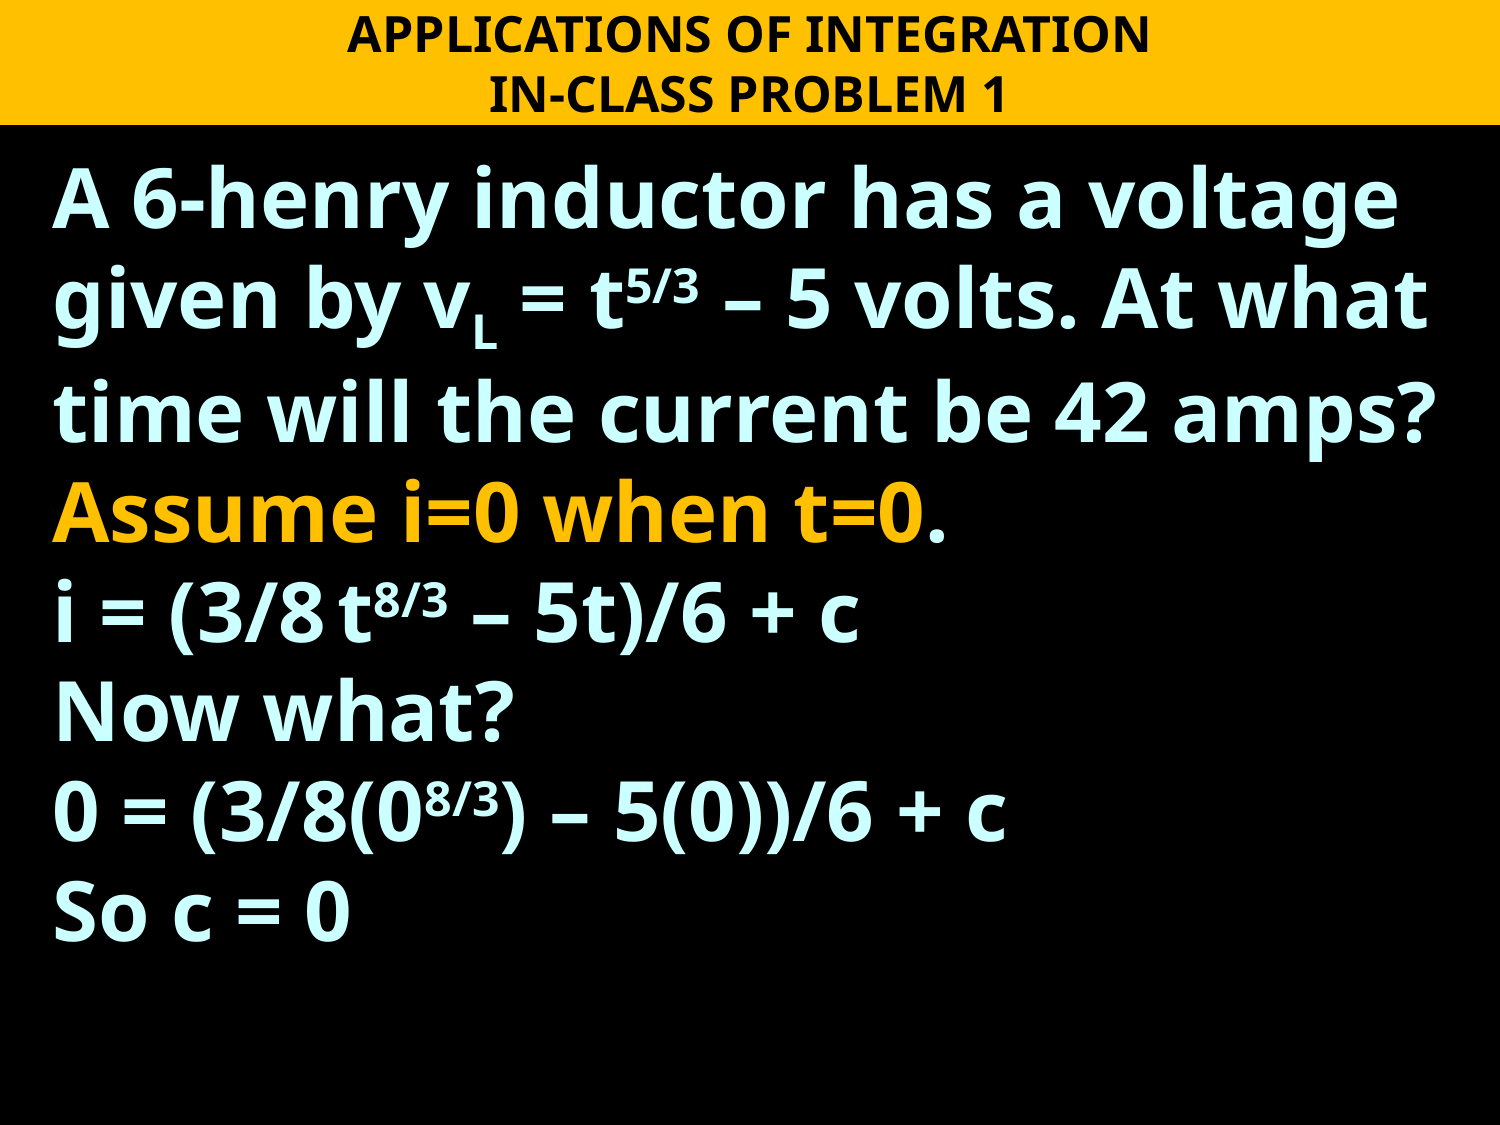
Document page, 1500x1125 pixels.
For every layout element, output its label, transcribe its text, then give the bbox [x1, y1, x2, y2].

list A 6-henry inductor has a voltage given by vL = t5/3 – 5 volts. At what time will the current be 42 amps? Assume i=0 when t=0. i = (3/8 t8/3 – 5t)/6 + c Now what? 0 = (3/8(08/3) – 5(0))/6 + c So c = 0 [37, 137, 1500, 1063]
text_box APPLICATIONS OF INTEGRATION IN-CLASS PROBLEM 1 [0, 0, 1500, 125]
